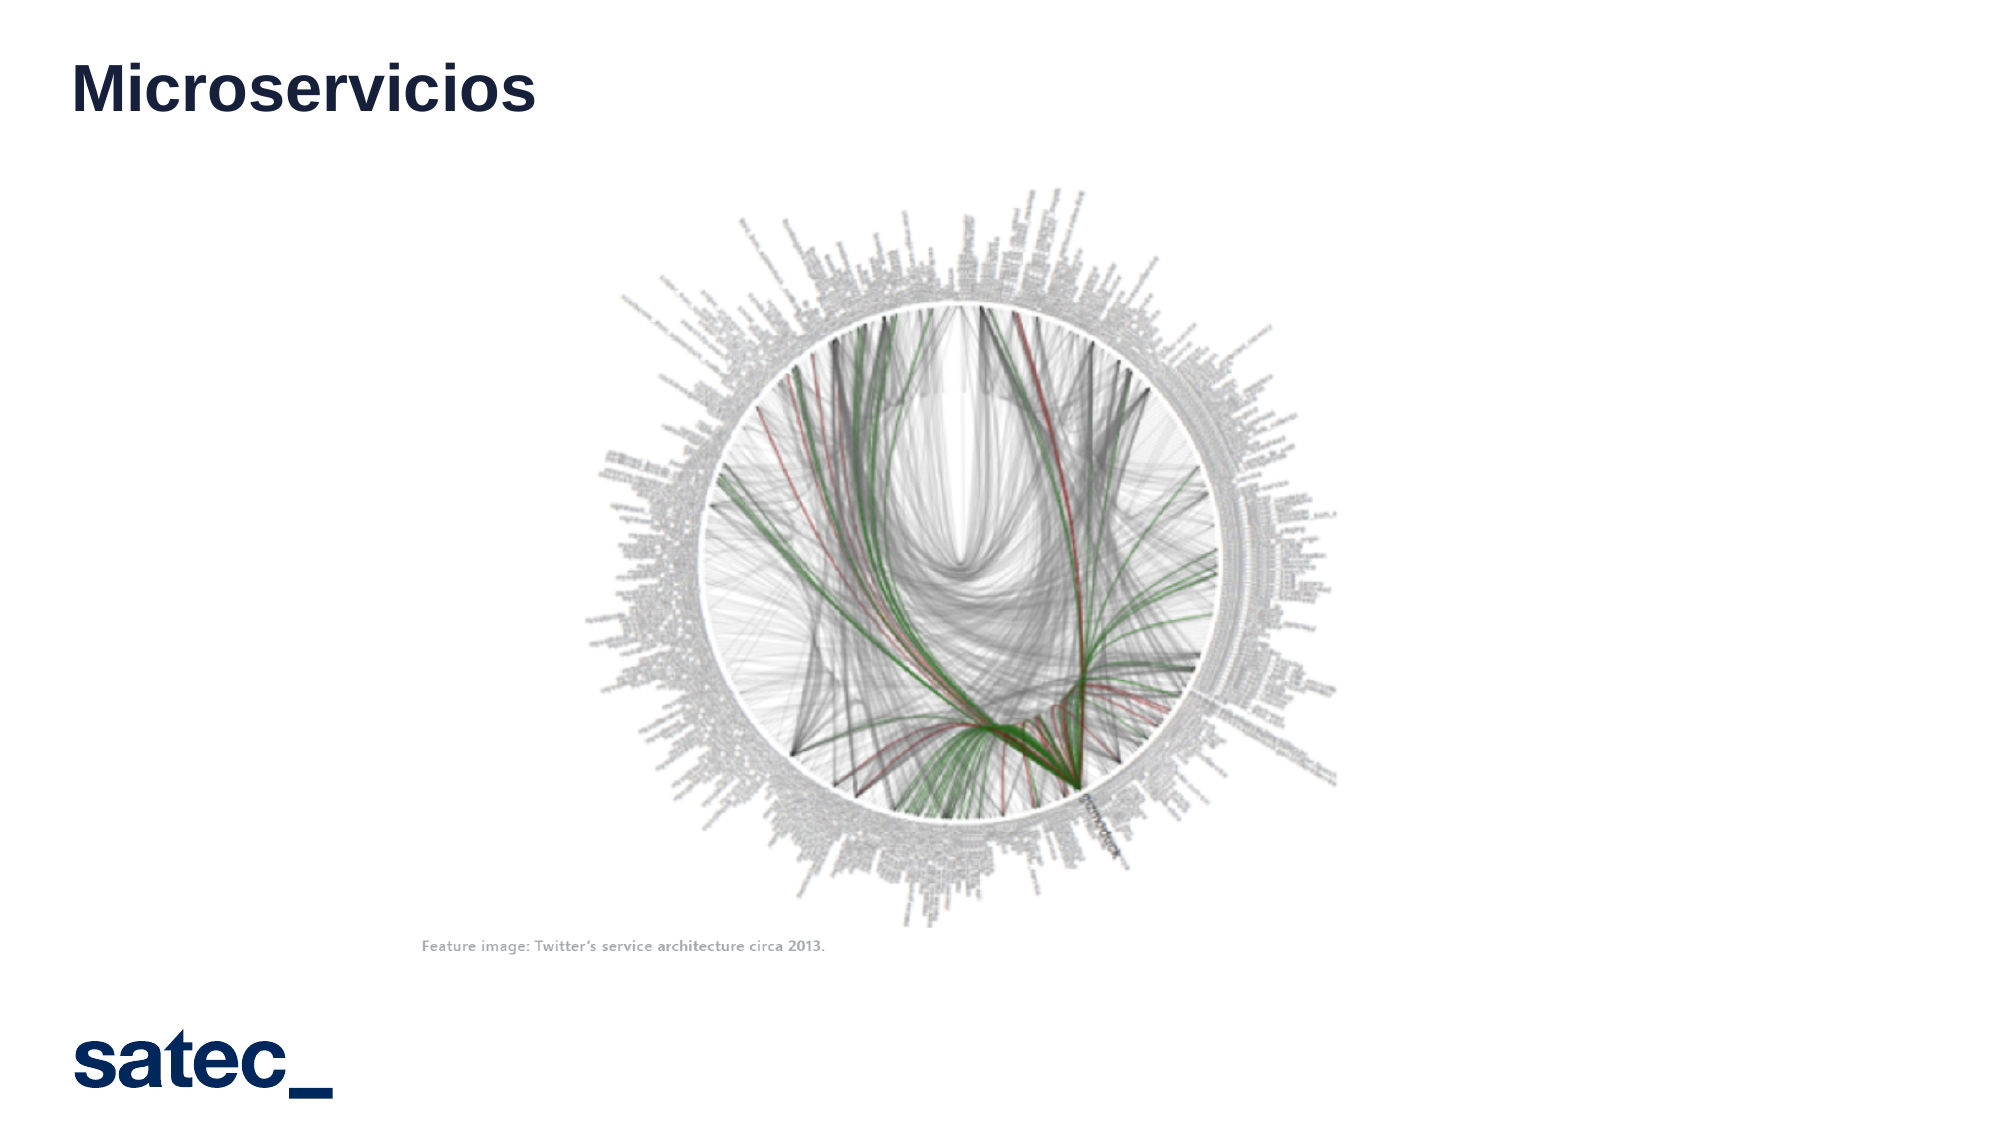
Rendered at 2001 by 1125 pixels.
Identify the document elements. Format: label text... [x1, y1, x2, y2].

picture [395, 161, 1464, 964]
title Microservicios [56, 29, 1946, 150]
